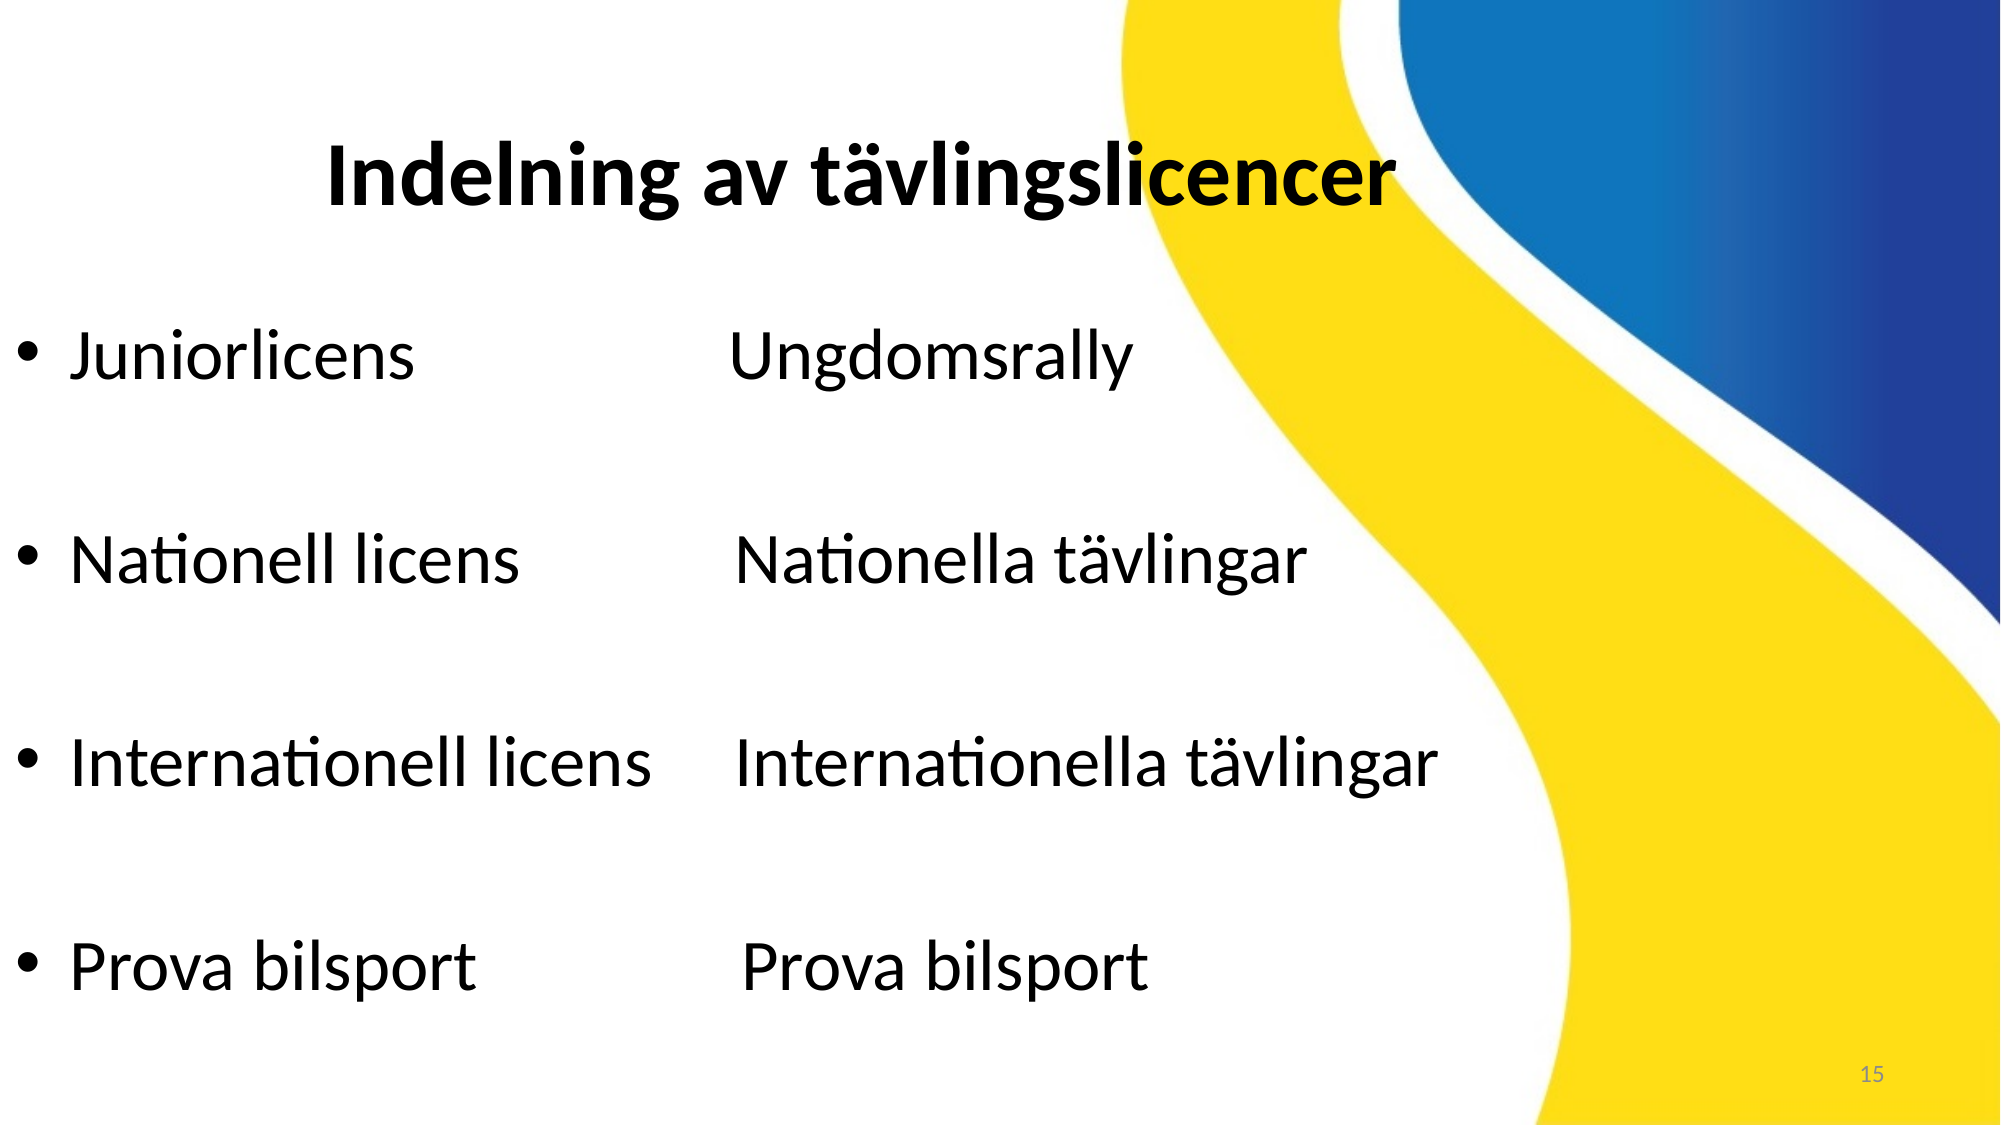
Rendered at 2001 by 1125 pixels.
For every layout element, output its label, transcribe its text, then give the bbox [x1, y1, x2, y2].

slide_number 15 [1433, 1042, 1900, 1103]
title Indelning av tävlingslicencer [0, 59, 1725, 278]
picture [0, 0, 2001, 1125]
list Juniorlicens Ungdomsrally Nationell licens Nationella tävlingar Internationell licens Internationella tävlingar Prova bilsport Prova bilsport [0, 299, 1725, 1014]
